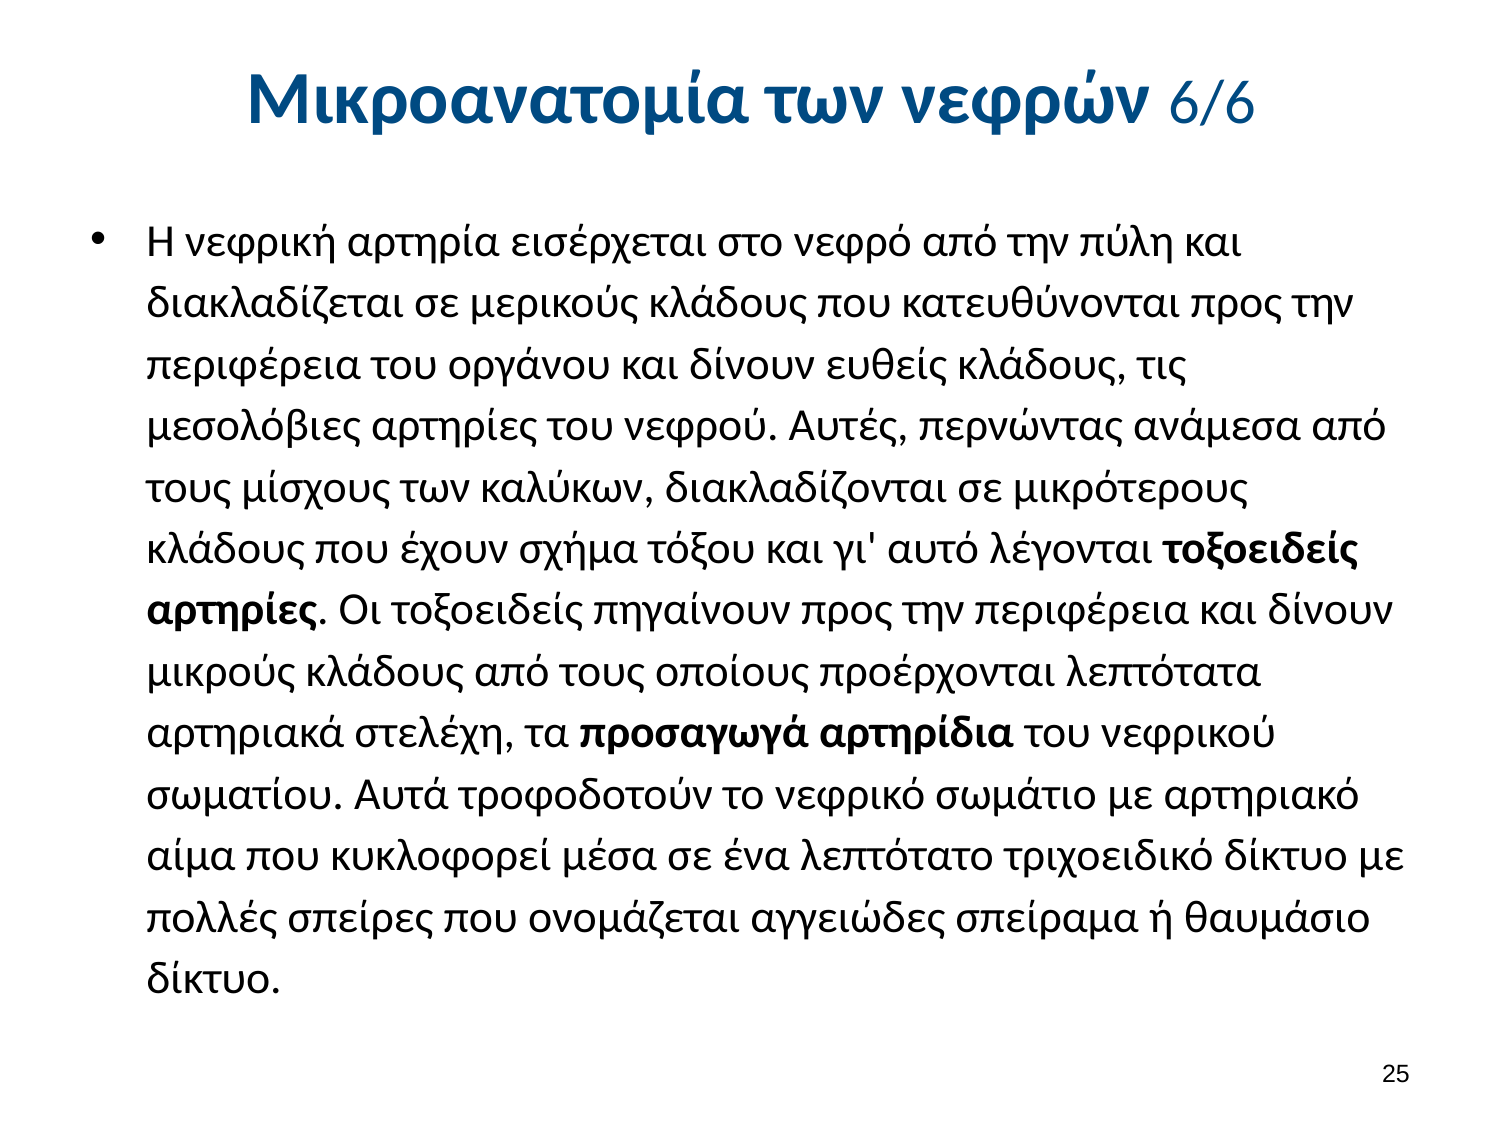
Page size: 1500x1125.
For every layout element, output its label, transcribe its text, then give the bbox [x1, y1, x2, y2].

list Η νεφρική αρτηρία εισέρχεται στο νεφρό από την πύλη και διακλαδίζεται σε μερικούς κλάδους που κατευθύνονται προς την περιφέρεια του οργάνου και δίνουν ευθείς κλάδους, τις μεσολόβιες αρτηρίες του νεφρού. Αυτές, περνώντας ανάμεσα από τους μίσχους των καλύκων, διακλαδίζονται σε μικρότερους κλάδους που έχουν σχήμα τόξου και γι' αυτό λέγονται τοξοειδείς αρτηρίες. Οι τοξοειδείς πηγαίνουν προς την περιφέρεια και δίνουν μικρούς κλάδους από τους οποίους προέρχονται λεπτότατα αρτηριακά στελέχη, τα προσαγωγά αρτηρίδια του νεφρικού σωματίου. Αυτά τροφοδοτούν το νεφρικό σωμάτιο με αρτηριακό αίμα που κυκλοφορεί μέσα σε ένα λεπτότατο τριχοειδικό δίκτυο με πολλές σπείρες που ονομάζεται αγγειώδες σπείραμα ή θαυμάσιο δίκτυο. [75, 196, 1425, 1024]
title Μικροανατομία των νεφρών 6/6 [76, 19, 1427, 169]
slide_number 24 [1074, 1042, 1425, 1103]
